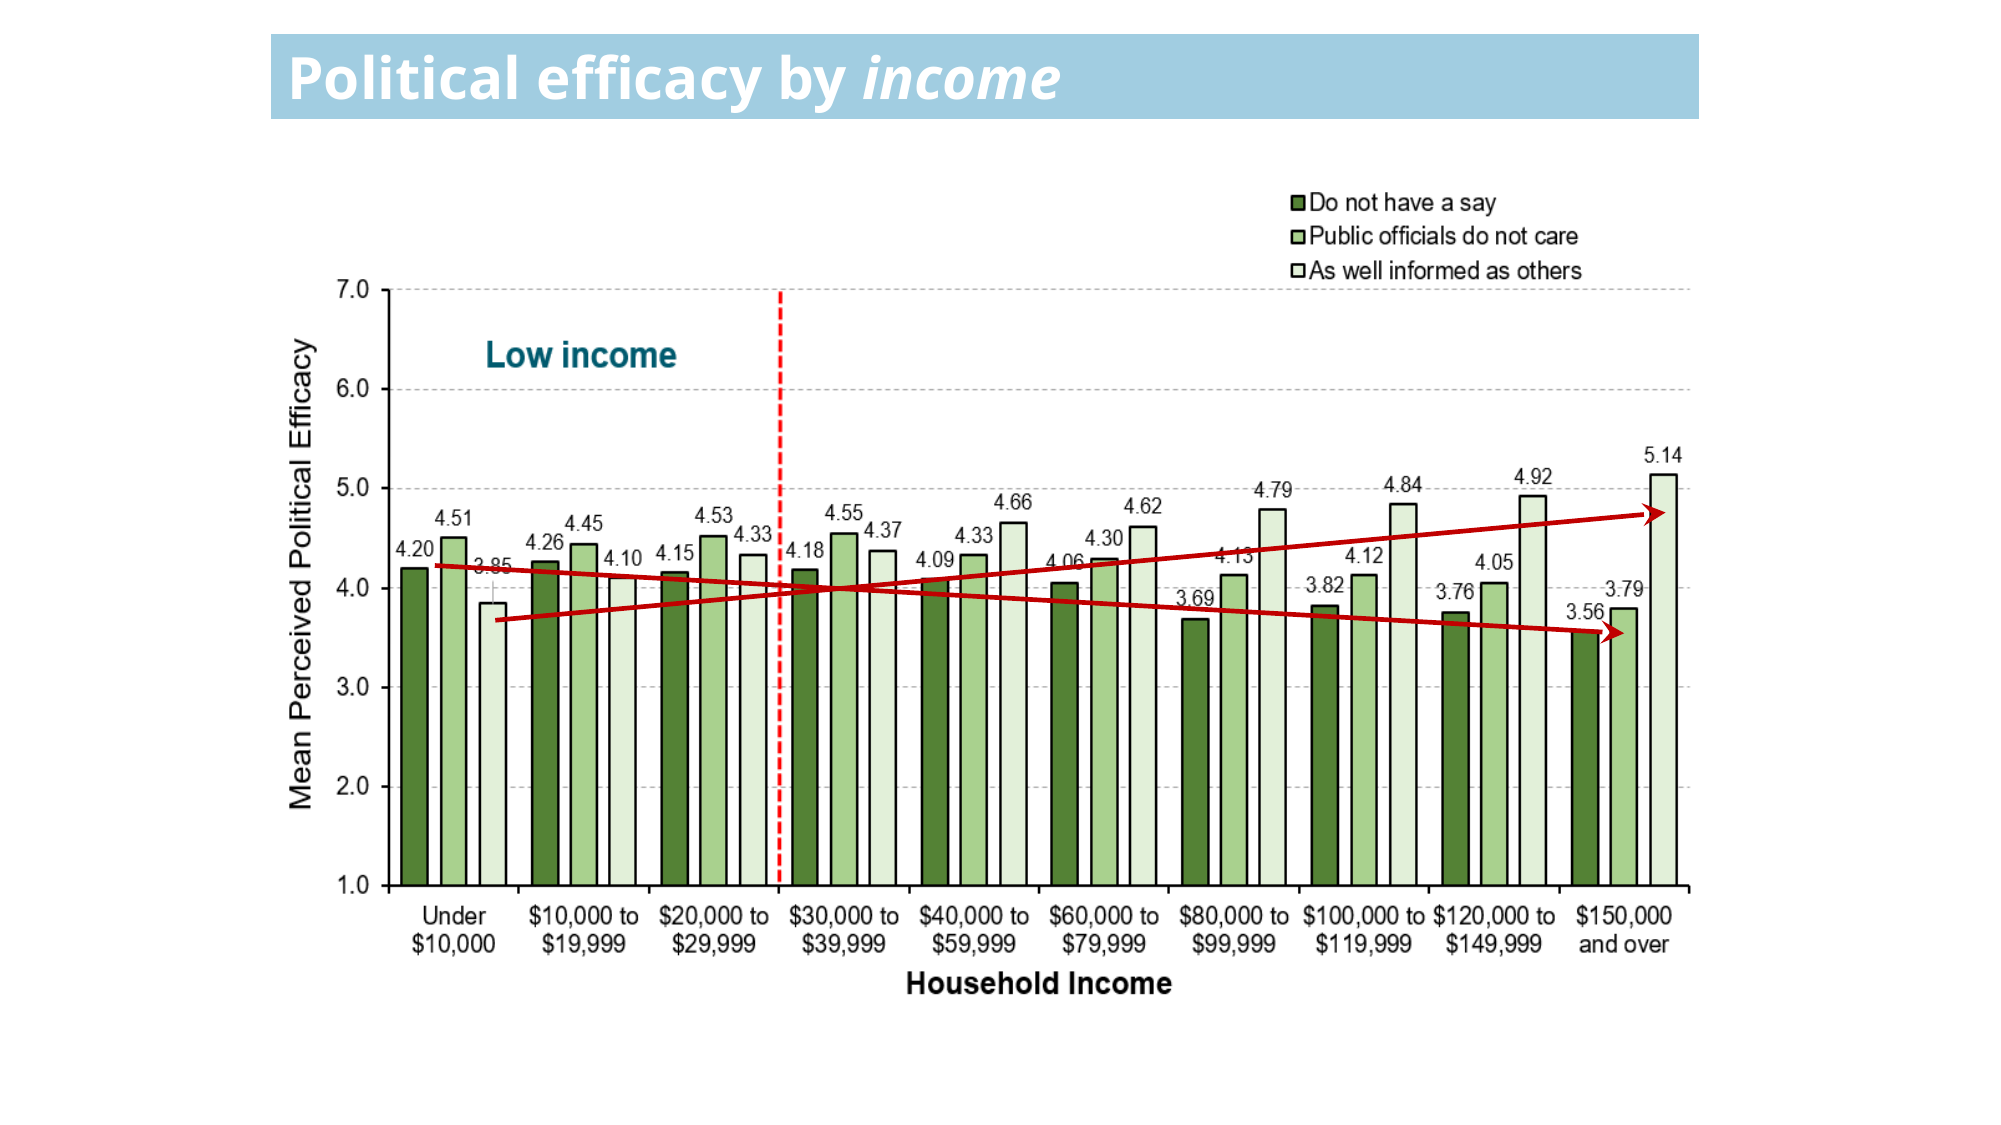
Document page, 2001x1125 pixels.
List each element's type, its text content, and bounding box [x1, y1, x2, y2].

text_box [272, 187, 1698, 1013]
text_box Political efficacy by income [272, 35, 1698, 118]
